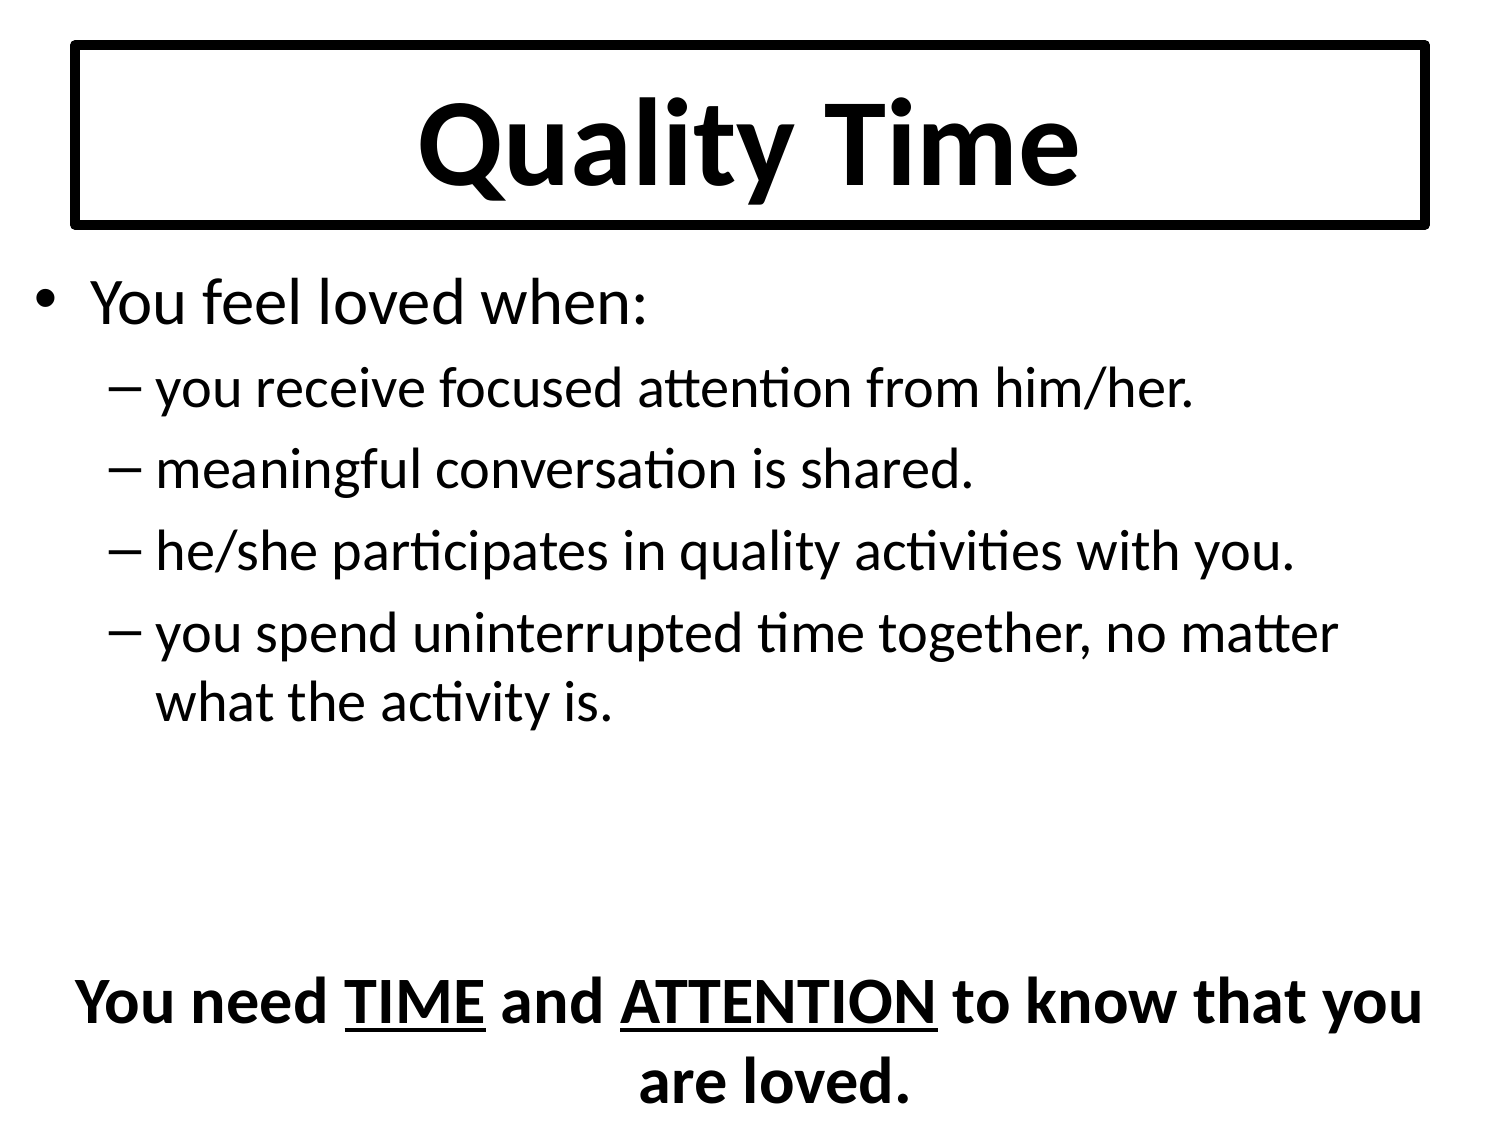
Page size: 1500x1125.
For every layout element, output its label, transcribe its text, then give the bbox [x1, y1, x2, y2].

title Quality Time [75, 45, 1425, 225]
text_box You need TIME and ATTENTION to know that you are loved. [18, 950, 1482, 1125]
text_box You feel loved when: you receive focused attention from him/her. meaningful conversation is shared. he/she participates in quality activities with you. you spend uninterrupted time together, no matter what the activity is. [18, 249, 1482, 788]
